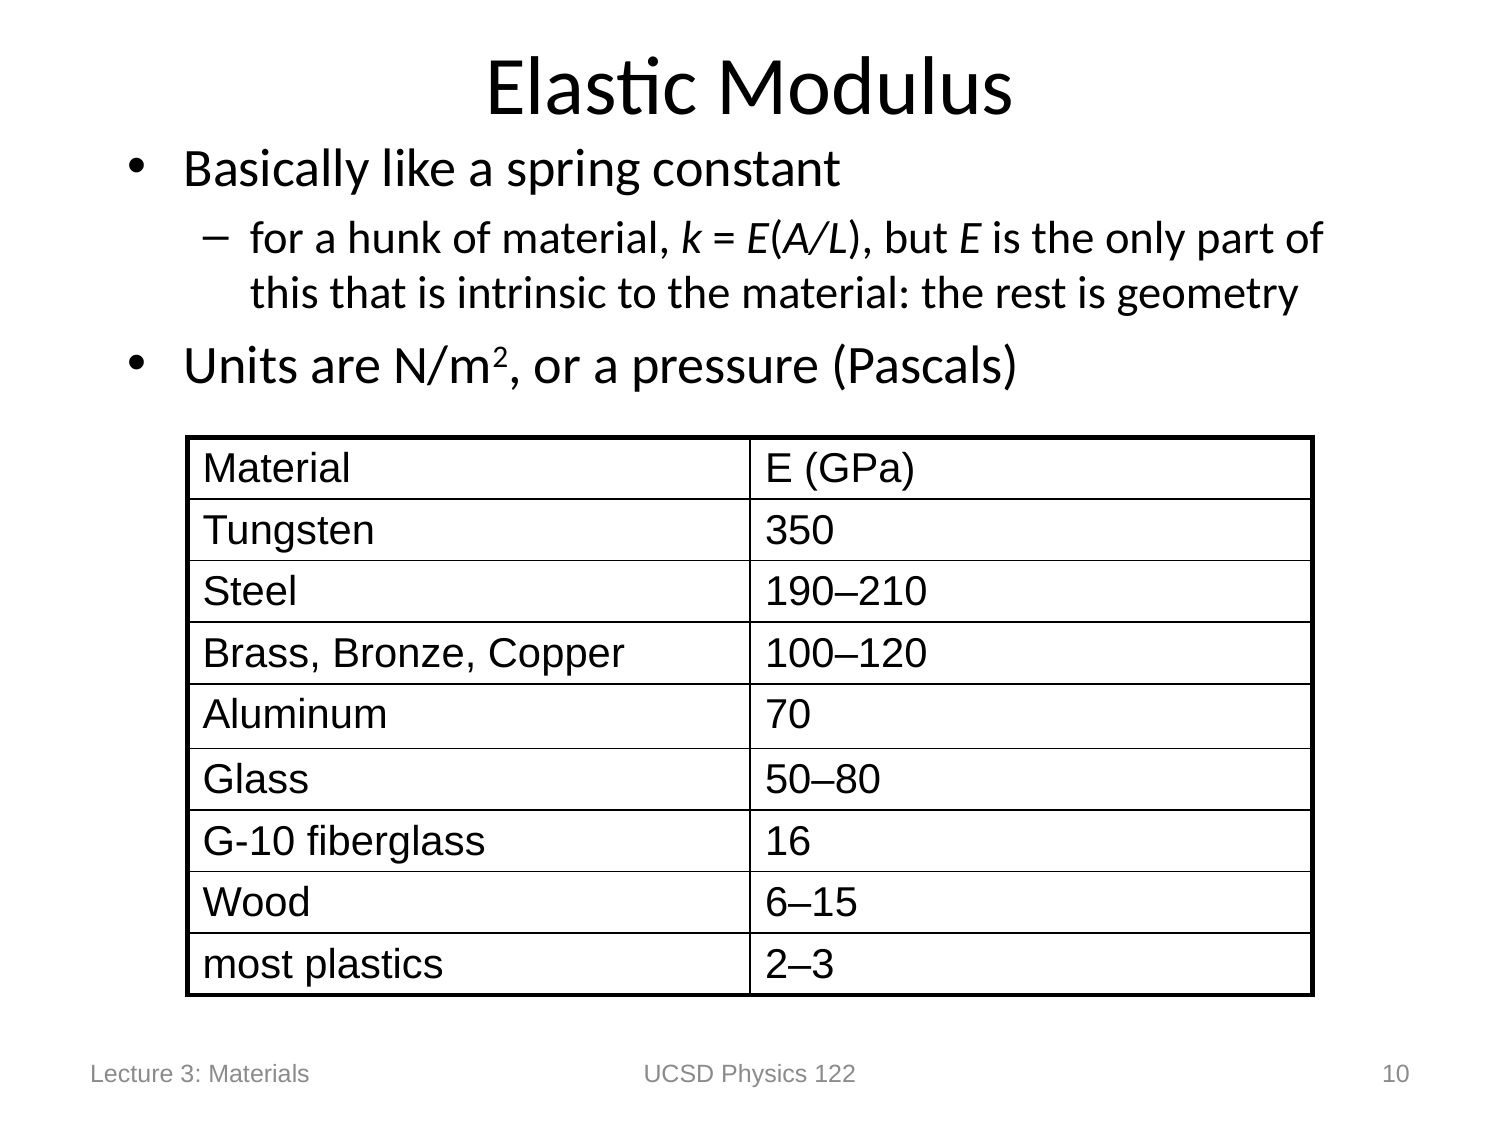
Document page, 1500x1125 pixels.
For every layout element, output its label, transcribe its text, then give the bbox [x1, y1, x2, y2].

table_cell 70 [751, 685, 1310, 748]
slide_number 10 [1074, 1042, 1425, 1103]
table_cell 100–120 [751, 623, 1310, 683]
table_header E (GPa) [751, 440, 1310, 498]
table_cell G-10 fiberglass [190, 811, 749, 871]
footer UCSD Physics 122 [512, 1042, 988, 1103]
table_cell Steel [190, 561, 749, 621]
table_cell Aluminum [190, 685, 749, 748]
table_cell Brass, Bronze, Copper [190, 623, 749, 683]
list Basically like a spring constant for a hunk of material, k = E(A/L), but E is the only part of this that is intrinsic to the material: the rest is geometry Units are N/m2, or a pressure (Pascals) [112, 125, 1388, 438]
table_cell 2–3 [751, 934, 1310, 993]
table_cell Wood [190, 872, 749, 932]
table_cell 350 [751, 500, 1310, 560]
table_cell 6–15 [751, 872, 1310, 932]
table_cell 50–80 [751, 749, 1310, 809]
table_cell Glass [190, 749, 749, 809]
table_header Material [190, 440, 749, 498]
table_cell most plastics [190, 934, 749, 993]
table_cell Tungsten [190, 500, 749, 560]
table_cell 190–210 [751, 561, 1310, 621]
slide_number Lecture 3: Materials [75, 1042, 425, 1103]
table_cell 16 [751, 811, 1310, 871]
title Elastic Modulus [112, 0, 1388, 125]
